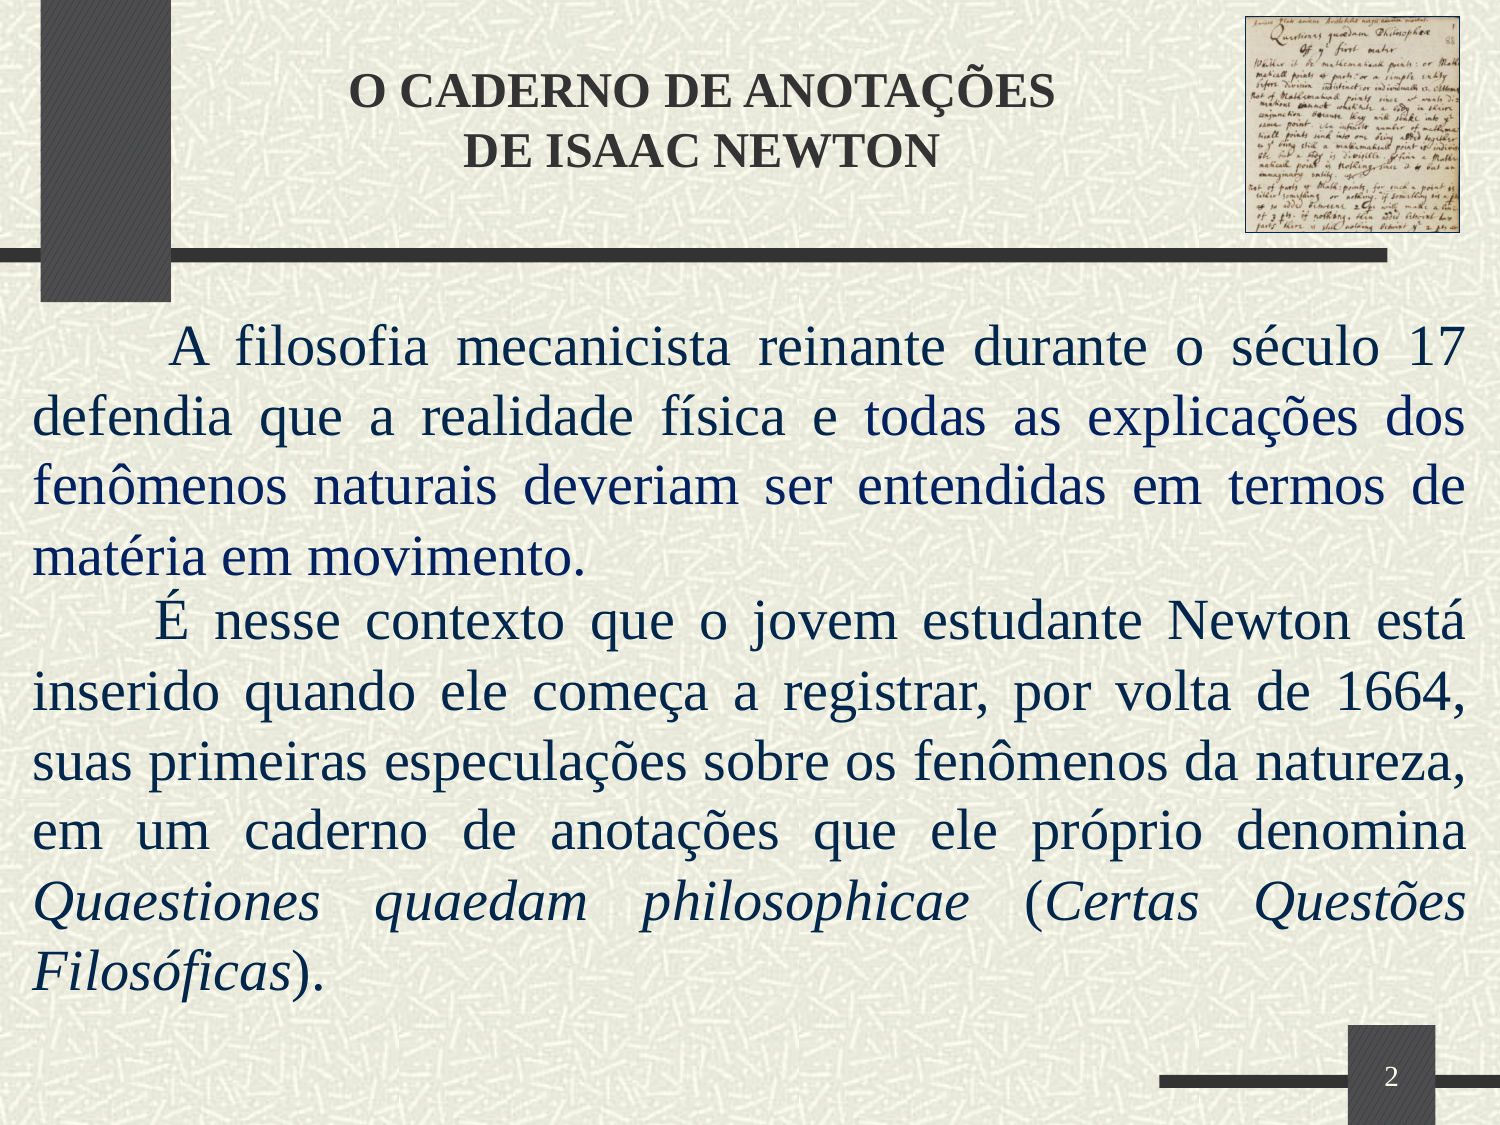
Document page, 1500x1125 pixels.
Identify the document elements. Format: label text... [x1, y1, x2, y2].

slide_number 2 [1347, 1024, 1436, 1125]
picture [1436, 1088, 1500, 1125]
picture [0, 0, 1500, 1125]
title O CADERNO DE ANOTAÇÕES DE ISAAC NEWTON [265, 54, 1139, 185]
list A filosofia mecanicista reinante durante o século 17 defendia que a realidade física e todas as explicações dos fenômenos naturais deveriam ser entendidas em termos de matéria em movimento. [17, 299, 1483, 574]
picture [0, 0, 40, 248]
text_box É nesse contexto que o jovem estudante Newton está inserido quando ele começa a registrar, por volta de 1664, suas primeiras especulações sobre os fenômenos da natureza, em um caderno de anotações que ele próprio denomina Quaestiones quaedam philosophicae (Certas Questões Filosóficas). [17, 574, 1483, 1012]
